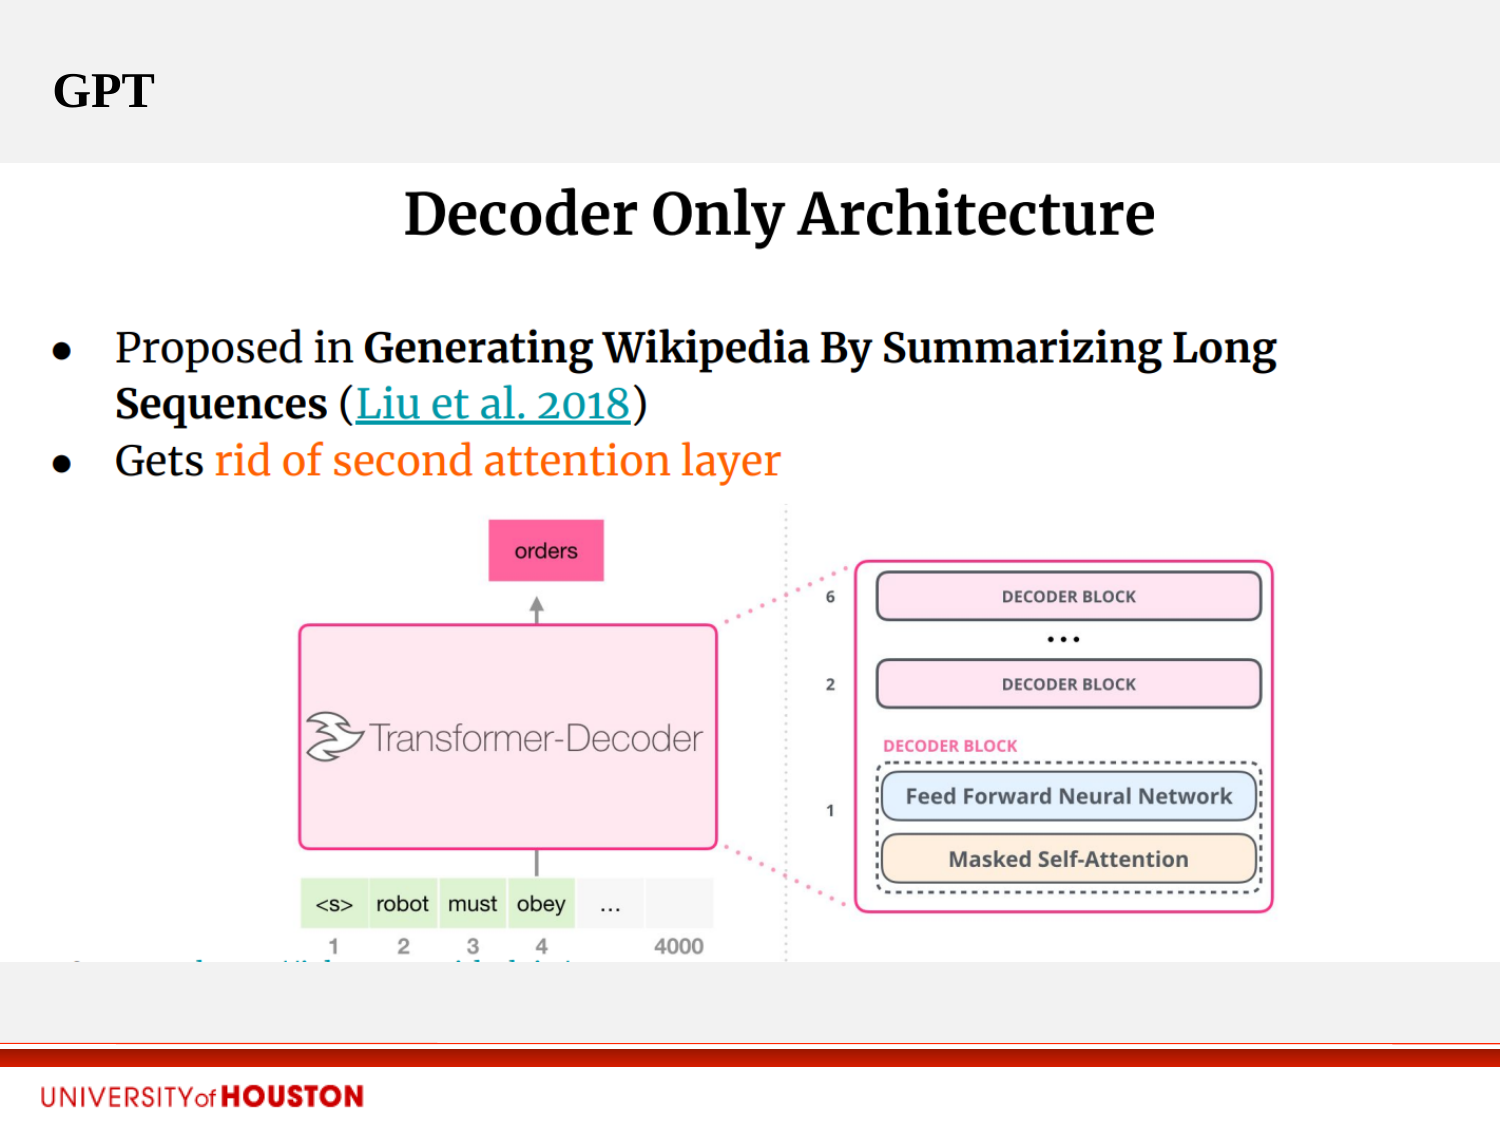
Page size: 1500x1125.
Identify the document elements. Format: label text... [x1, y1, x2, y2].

text_box GPT [37, 49, 381, 125]
picture [0, 163, 1500, 962]
picture [23, 1075, 385, 1116]
